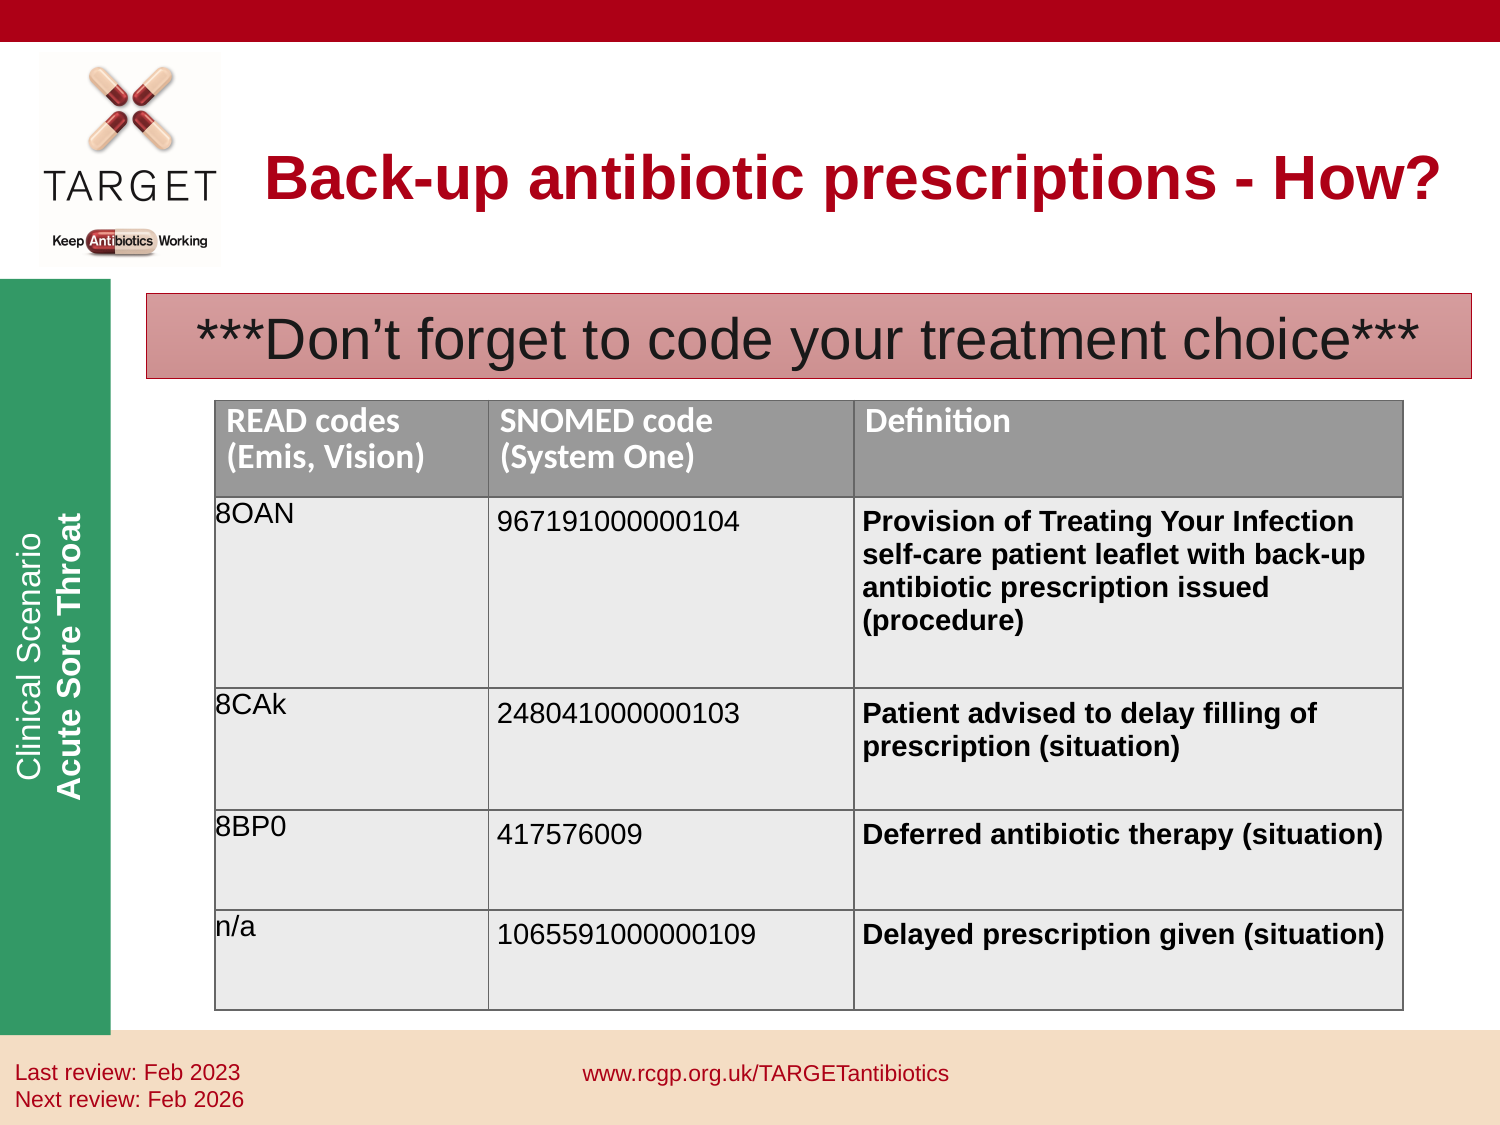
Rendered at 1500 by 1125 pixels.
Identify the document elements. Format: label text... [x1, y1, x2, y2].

table_cell 248041000000103 [489, 689, 853, 809]
table_cell Delayed prescription given (situation) [855, 911, 1402, 1009]
table_cell 8CAk [216, 689, 488, 809]
table_cell Patient advised to delay filling of prescription (situation) [855, 689, 1402, 809]
text_box ***Don’t forget to code your treatment choice*** [146, 293, 1472, 379]
table_header READ codes (Emis, Vision) [216, 401, 488, 496]
text_box Last review: Feb 2023 Next review: Feb 2026 [0, 1049, 502, 1120]
table_header Definition [855, 401, 1402, 496]
table_cell 8BP0 [216, 811, 488, 909]
table_cell Deferred antibiotic therapy (situation) [855, 811, 1402, 909]
table_cell 417576009 [489, 811, 853, 909]
table_cell 967191000000104 [489, 498, 853, 687]
table_cell 8OAN [216, 498, 488, 687]
title Back-up antibiotic prescriptions - How? [249, 85, 1500, 273]
table_cell Provision of Treating Your Infection self-care patient leaflet with back-up antibiotic prescription issued (procedure) [855, 498, 1402, 687]
table_cell 1065591000000109 [489, 911, 853, 1009]
picture [39, 52, 221, 267]
table_header SNOMED code (System One) [489, 401, 853, 496]
table_cell n/a [216, 911, 488, 1009]
